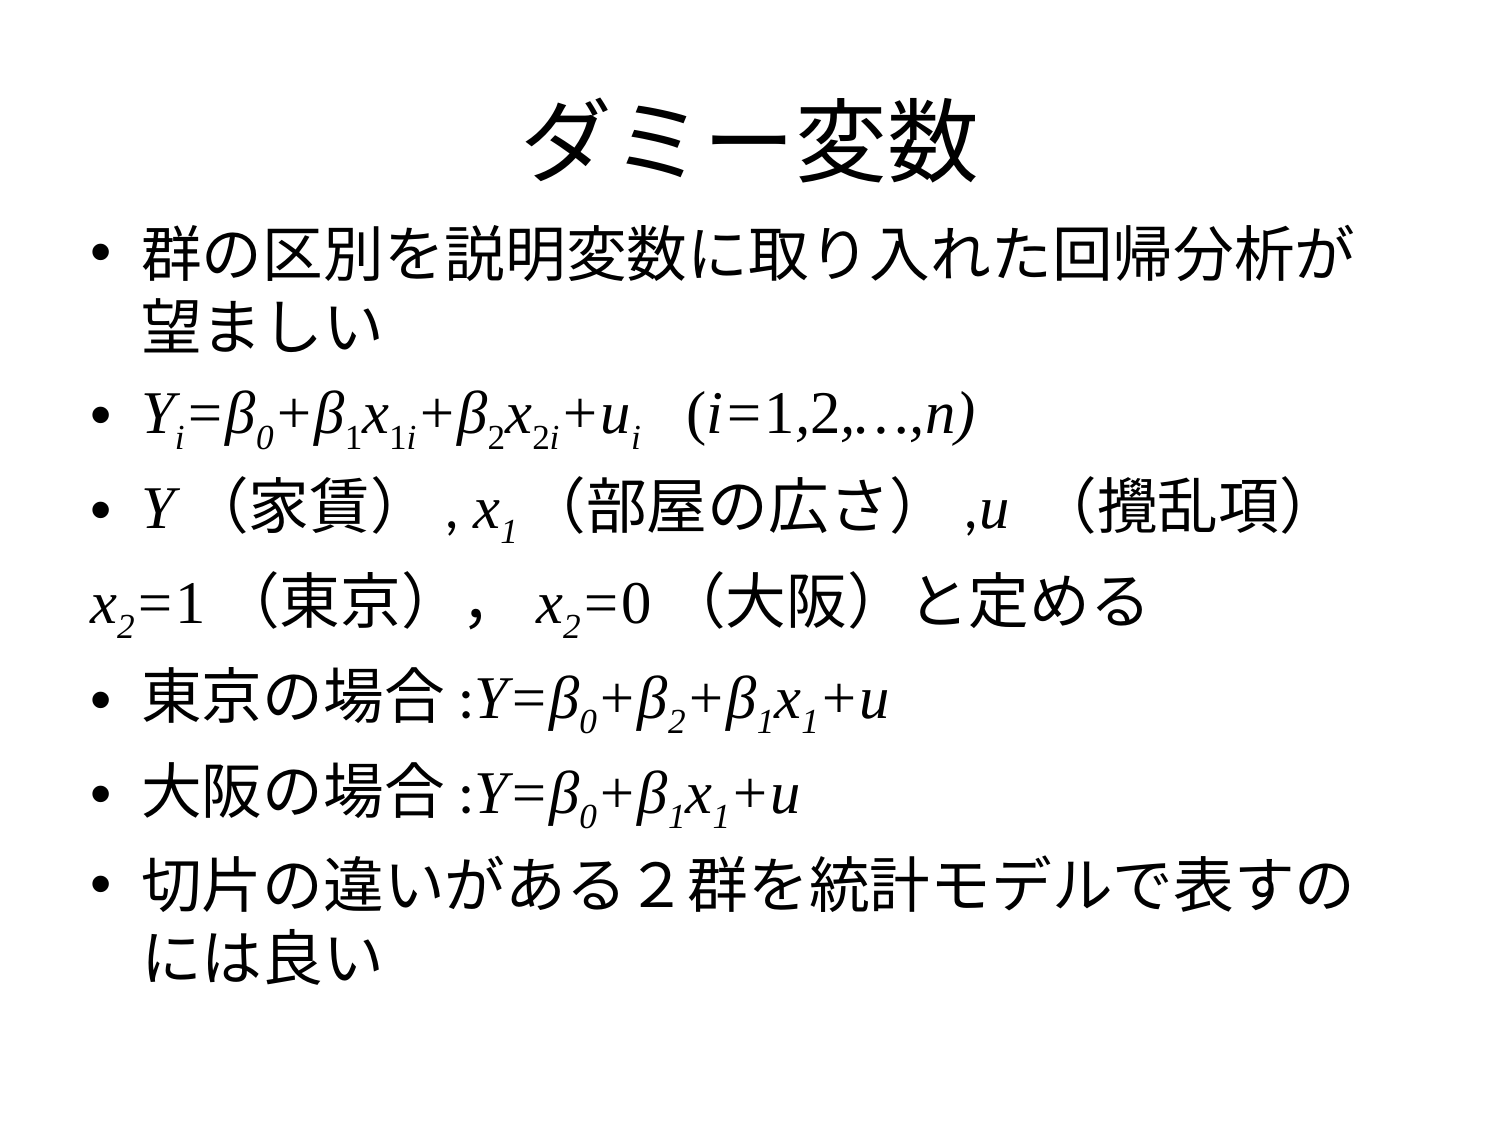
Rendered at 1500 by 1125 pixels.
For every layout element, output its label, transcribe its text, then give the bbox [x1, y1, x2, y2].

title ダミー変数 [75, 45, 1425, 208]
list 群の区別を説明変数に取り入れた回帰分析が望ましい Yi=β0+β1x1i+β2x2i+ui (i=1,2,…,n) Y（家賃）, x1（部屋の広さ）,u （攪乱項） x2=1（東京），x2=0（大阪）と定める 東京の場合:Y=β0+β2+β1x1+u 大阪の場合:Y=β0+β1x1+u 切片の違いがある２群を統計モデルで表すのには良い [75, 208, 1425, 1012]
